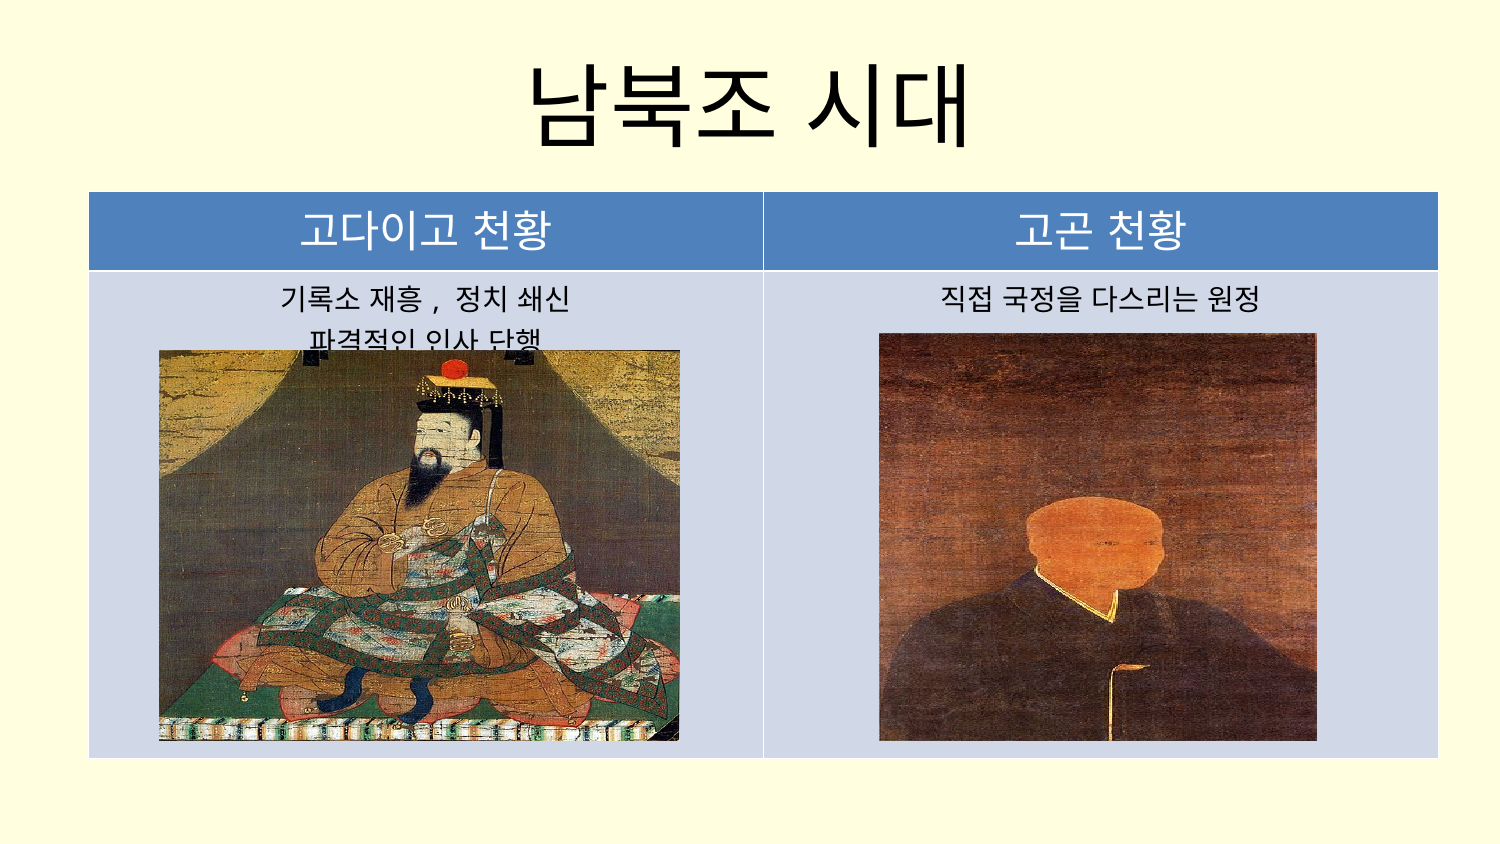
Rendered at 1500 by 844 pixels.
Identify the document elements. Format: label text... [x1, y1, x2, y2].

table_header 고다이고 천황 [89, 192, 763, 270]
table_cell 기록소 재흥, 정치 쇄신 파격적인 인사 단행 [89, 272, 763, 758]
picture [159, 350, 680, 741]
picture [879, 333, 1318, 742]
table_cell 직접 국정을 다스리는 원정 [764, 272, 1438, 758]
table_header 고곤 천황 [764, 192, 1438, 270]
title 남북조 시대 [75, 33, 1425, 175]
